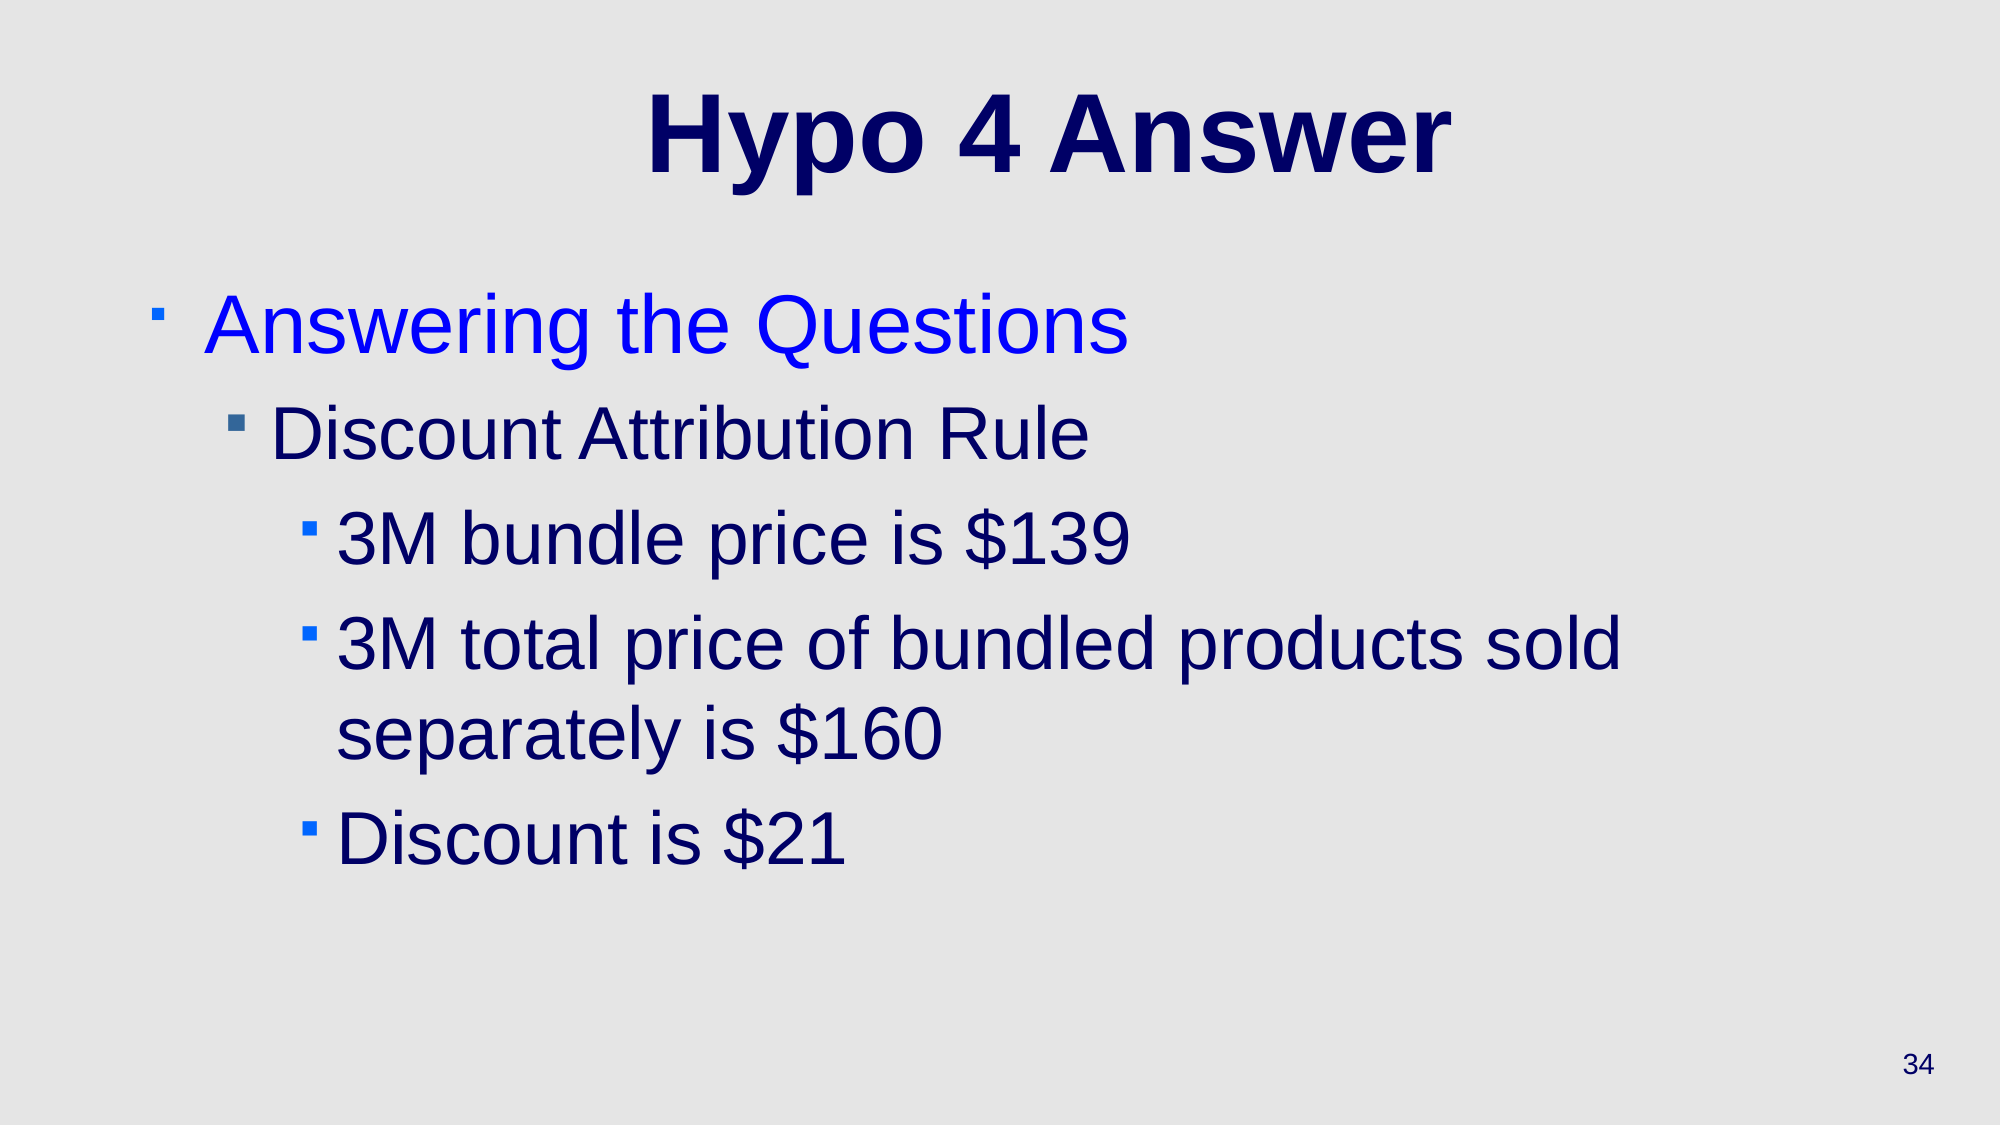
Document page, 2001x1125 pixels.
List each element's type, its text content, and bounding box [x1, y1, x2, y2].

list Answering the Questions Discount Attribution Rule 3M bundle price is $139 3M total price of bundled products sold separately is $160 Discount is $21 [133, 262, 1967, 938]
slide_number 34 [1533, 1024, 1951, 1101]
title Hypo 4 Answer [133, 50, 1967, 238]
